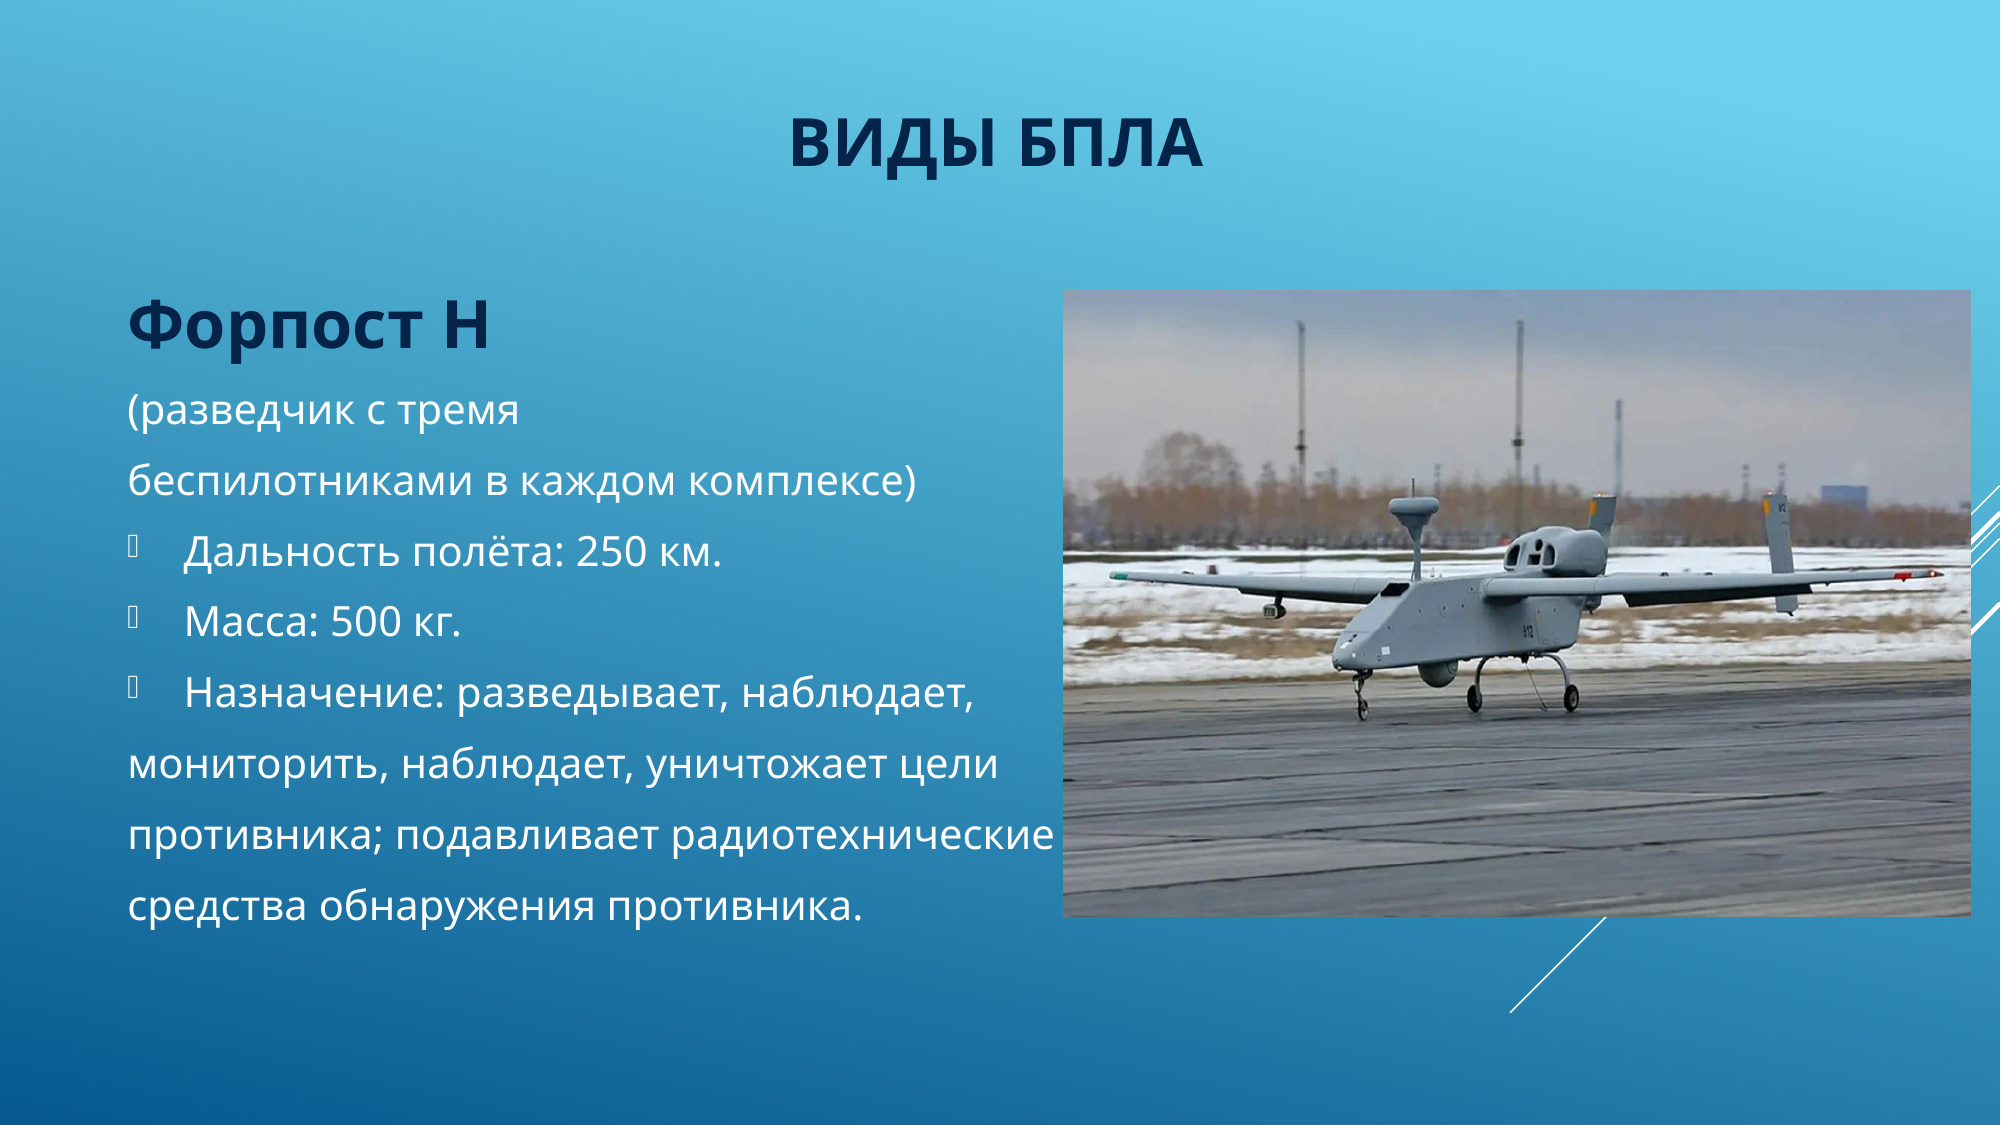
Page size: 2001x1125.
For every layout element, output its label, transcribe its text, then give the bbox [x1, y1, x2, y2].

picture [1063, 290, 1972, 917]
list Форпост Н (разведчик с тремя беспилотниками в каждом комплексе) Дальность полёта: 250 км. Масса: 500 кг. Назначение: разведывает, наблюдает, мониторить, наблюдает, уничтожает цели противника; подавливает радиотехнические средства обнаружения противника. [112, 227, 1923, 984]
title Виды БПЛА [112, 52, 1880, 227]
